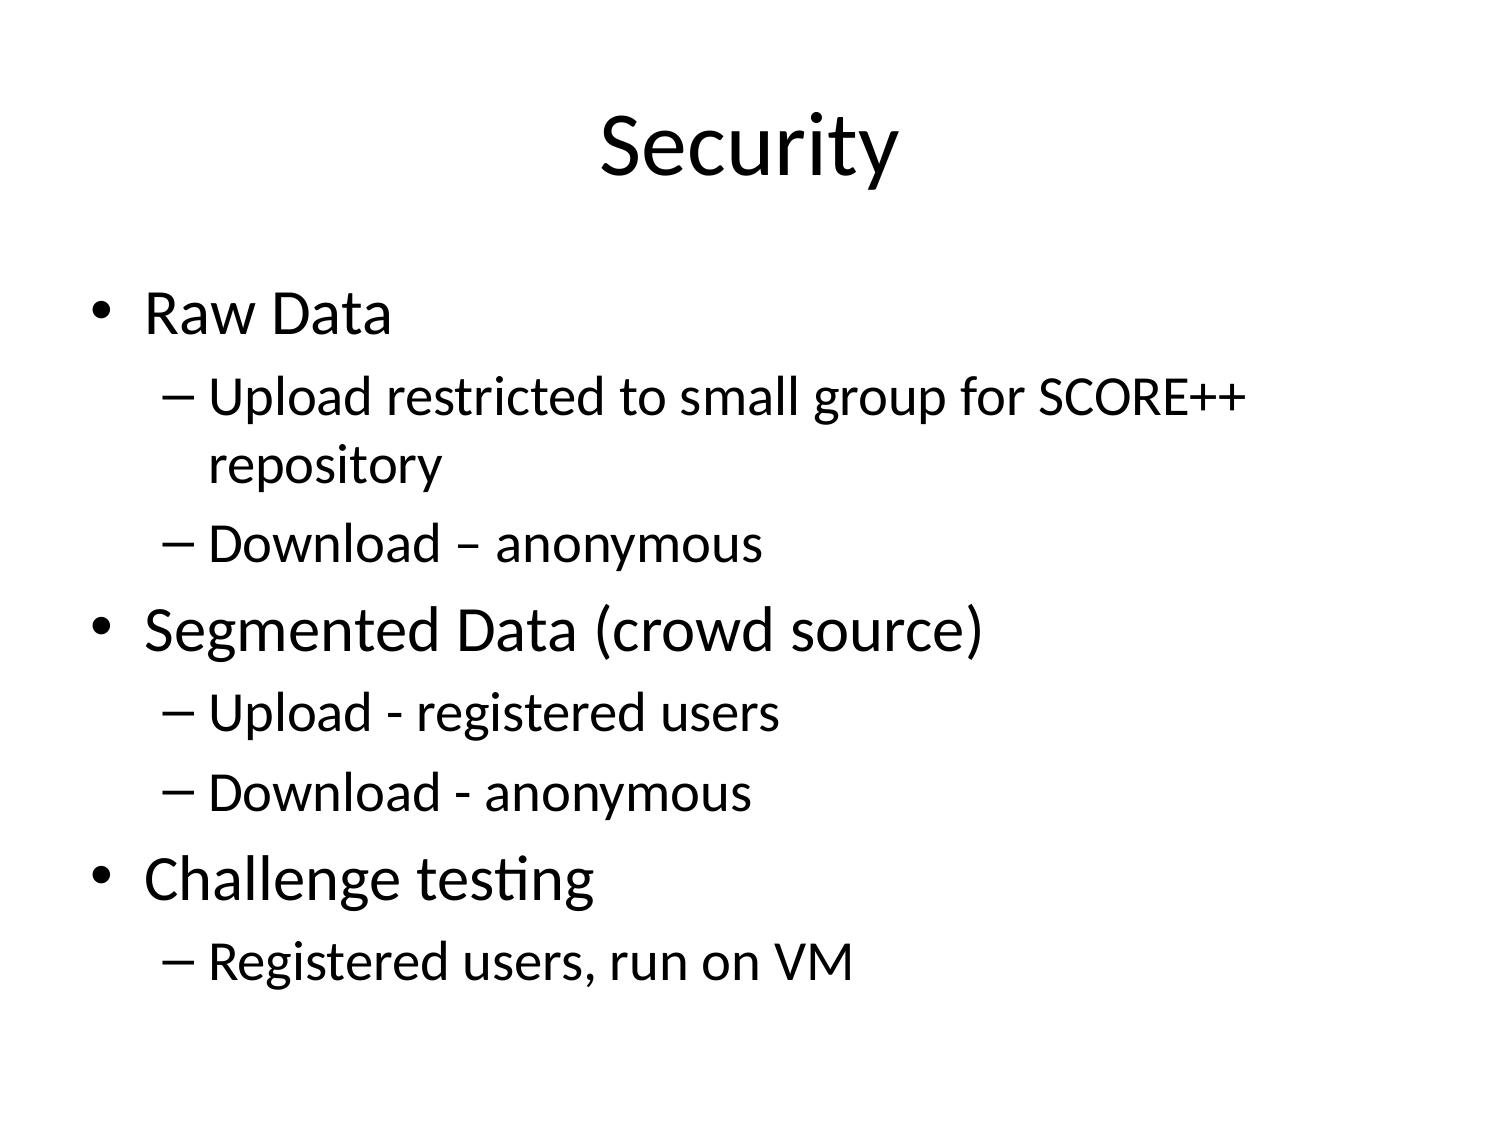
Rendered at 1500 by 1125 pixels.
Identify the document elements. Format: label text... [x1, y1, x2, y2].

list Raw Data Upload restricted to small group for SCORE++ repository Download – anonymous Segmented Data (crowd source) Upload - registered users Download - anonymous Challenge testing Registered users, run on VM [75, 262, 1425, 1005]
title Security [75, 45, 1425, 233]
